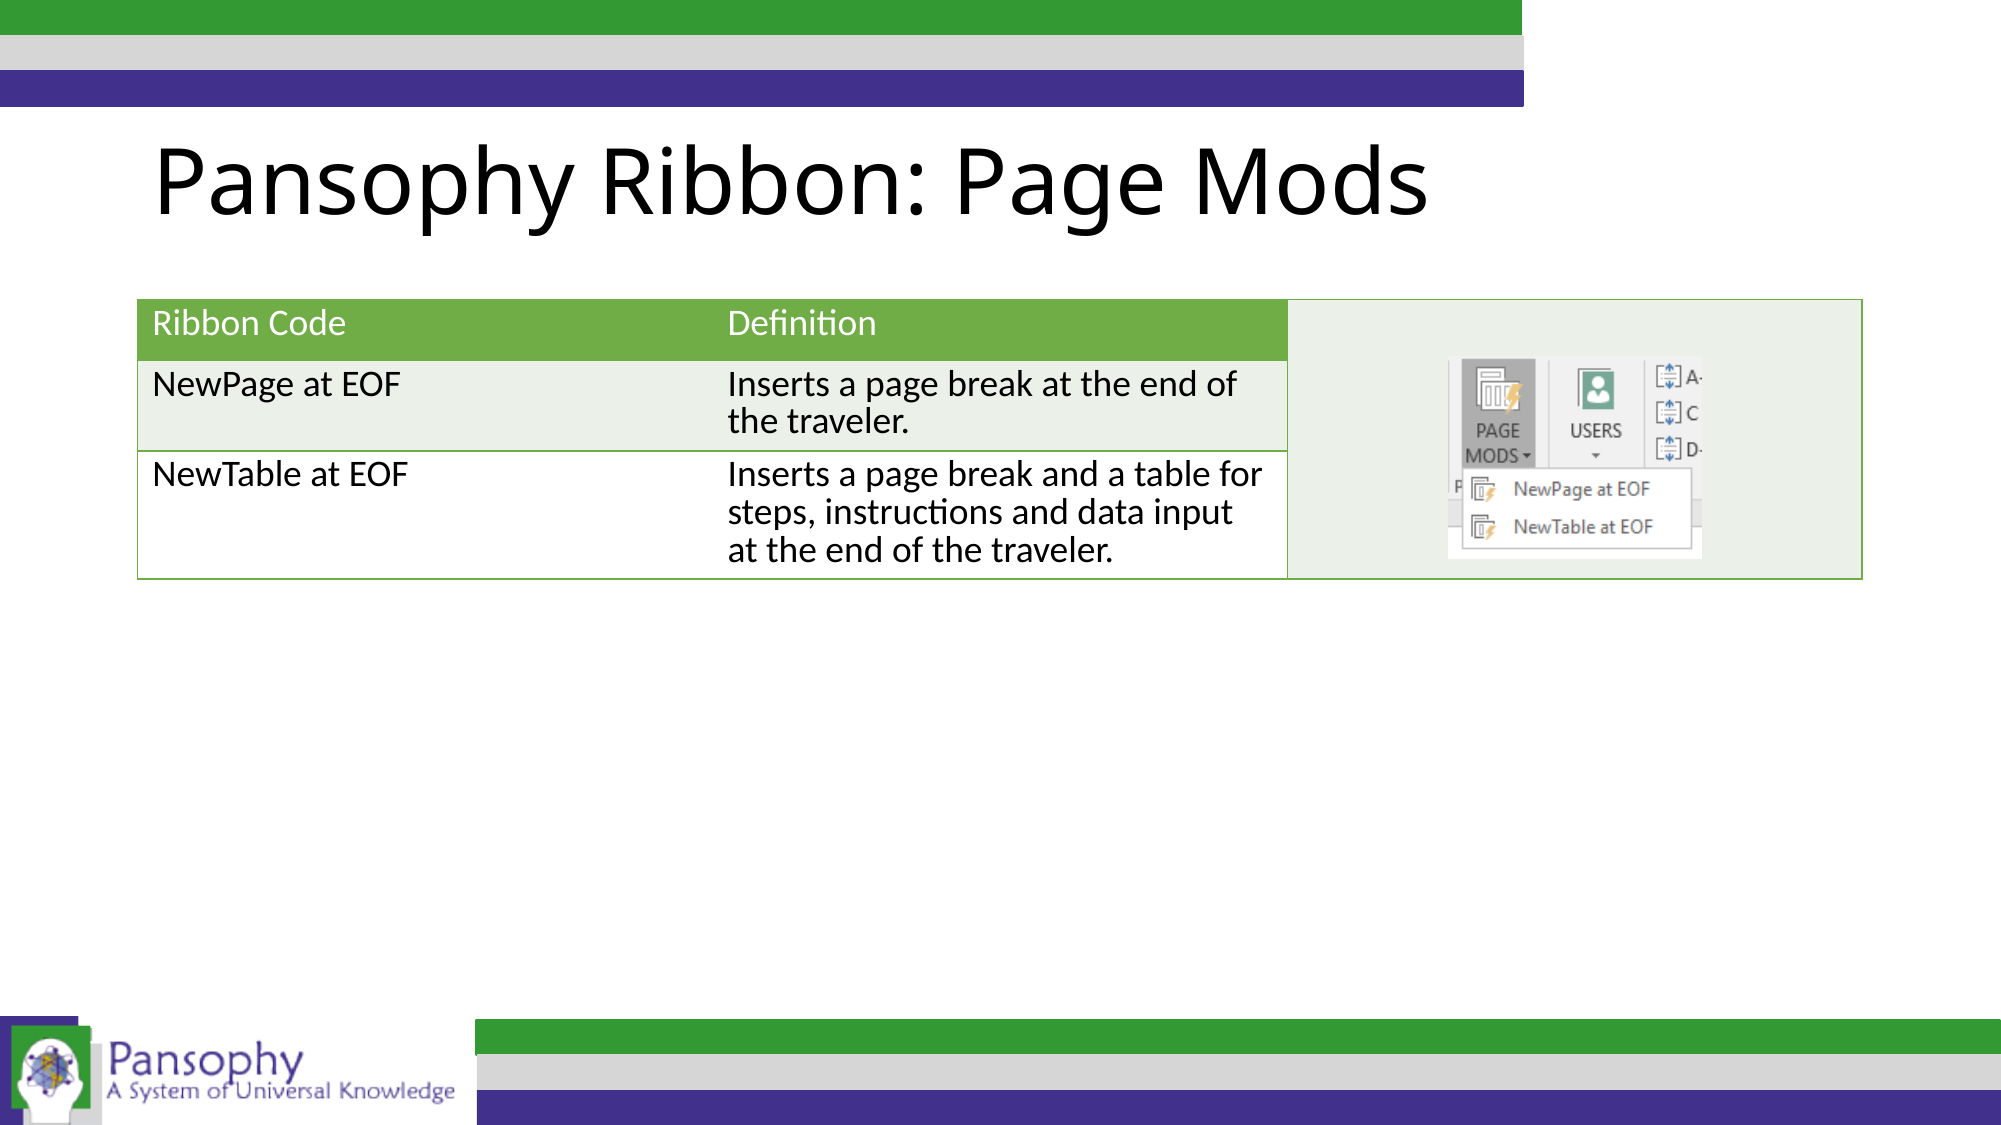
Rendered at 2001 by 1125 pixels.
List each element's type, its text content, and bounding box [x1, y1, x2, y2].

picture [1448, 356, 1702, 559]
table_header [1288, 300, 1861, 578]
title Pansophy Ribbon: Page Mods [137, 128, 1863, 278]
table_cell Inserts a page break at the end of the traveler. [712, 361, 1287, 450]
table_header Ribbon Code [138, 300, 712, 359]
table_header Definition [712, 300, 1287, 359]
table_cell Inserts a page break and a table for steps, instructions and data input at the end of the traveler. [712, 452, 1287, 578]
table_cell NewPage at EOF [138, 361, 712, 450]
table_cell NewTable at EOF [138, 452, 712, 578]
picture [0, 1016, 459, 1125]
